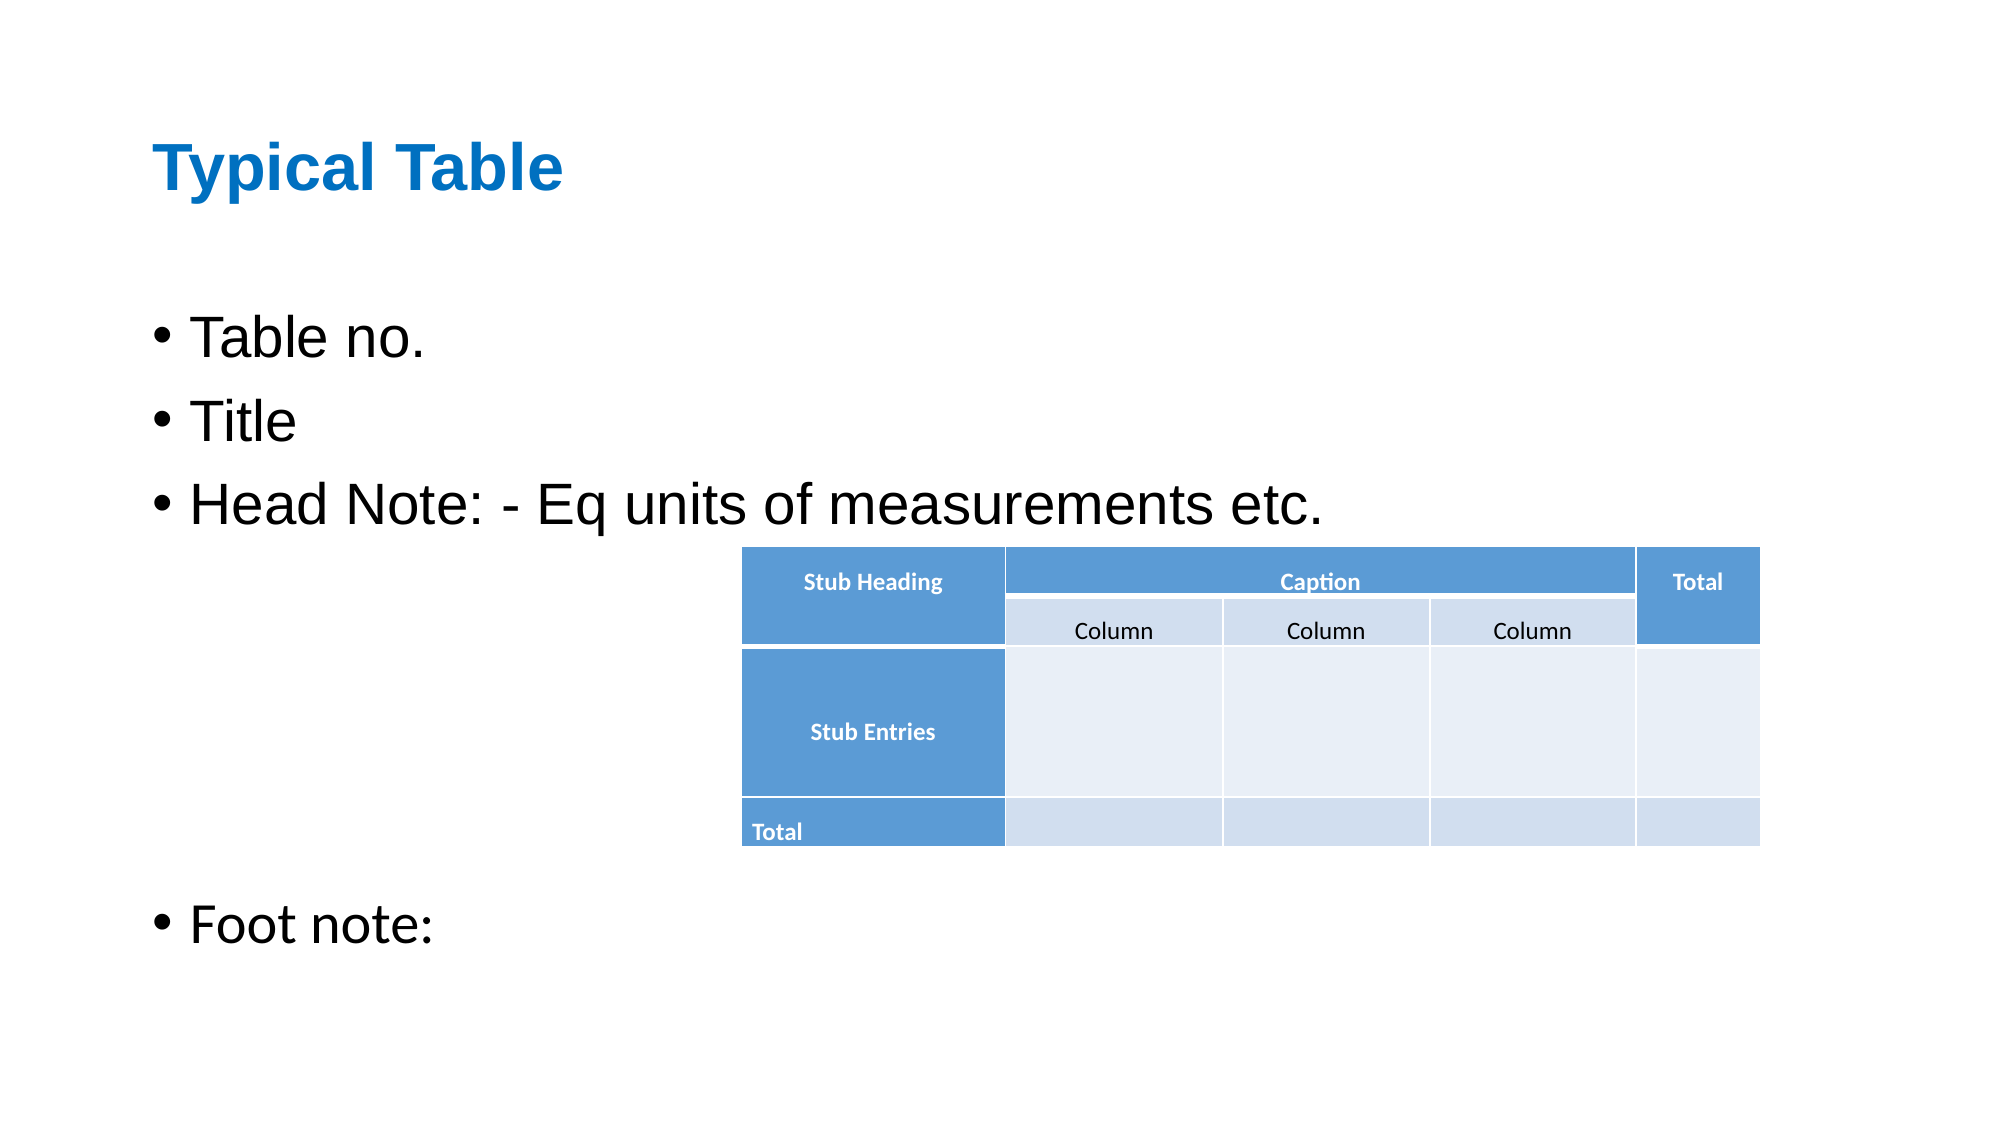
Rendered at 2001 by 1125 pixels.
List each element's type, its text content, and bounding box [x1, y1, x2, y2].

table_cell [1431, 798, 1635, 846]
table_cell Total [742, 798, 1005, 846]
table_cell [1431, 647, 1635, 796]
table_cell Stub Entries [742, 649, 1005, 796]
table_cell [1637, 649, 1760, 796]
table_cell [1224, 647, 1429, 796]
table_cell Column [1431, 599, 1635, 645]
table_cell [1006, 647, 1222, 796]
table_cell [1006, 798, 1222, 846]
table_header Caption [1006, 547, 1635, 593]
title Typical Table [137, 59, 1863, 278]
table_cell [1224, 798, 1429, 846]
table_header Stub Heading [742, 547, 1005, 644]
table_header Total [1637, 547, 1760, 644]
table_cell [1637, 798, 1760, 846]
table_cell Column [1006, 599, 1222, 645]
table_cell Column [1224, 599, 1429, 645]
list Table no. Title Head Note: - Eq units of measurements etc. Foot note: [137, 299, 1863, 1014]
